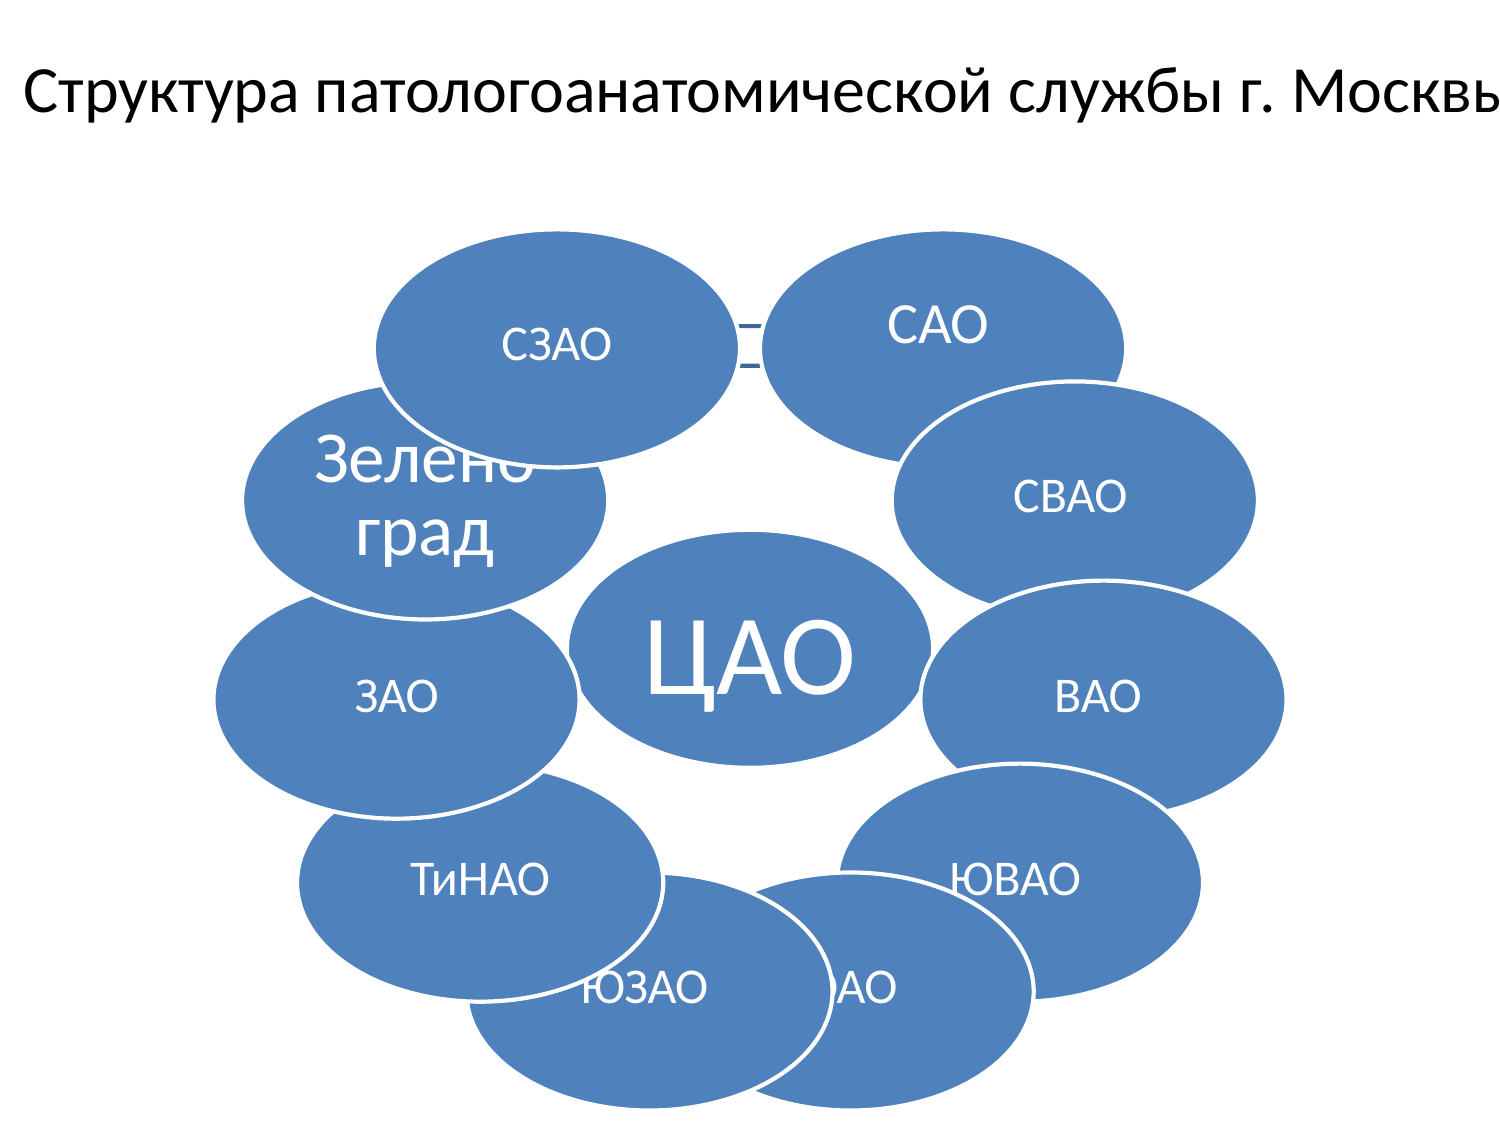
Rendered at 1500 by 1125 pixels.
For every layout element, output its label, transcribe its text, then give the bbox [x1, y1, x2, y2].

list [17, 172, 1483, 1125]
title Структура патологоанатомической службы г. Москвы [0, 0, 1500, 173]
